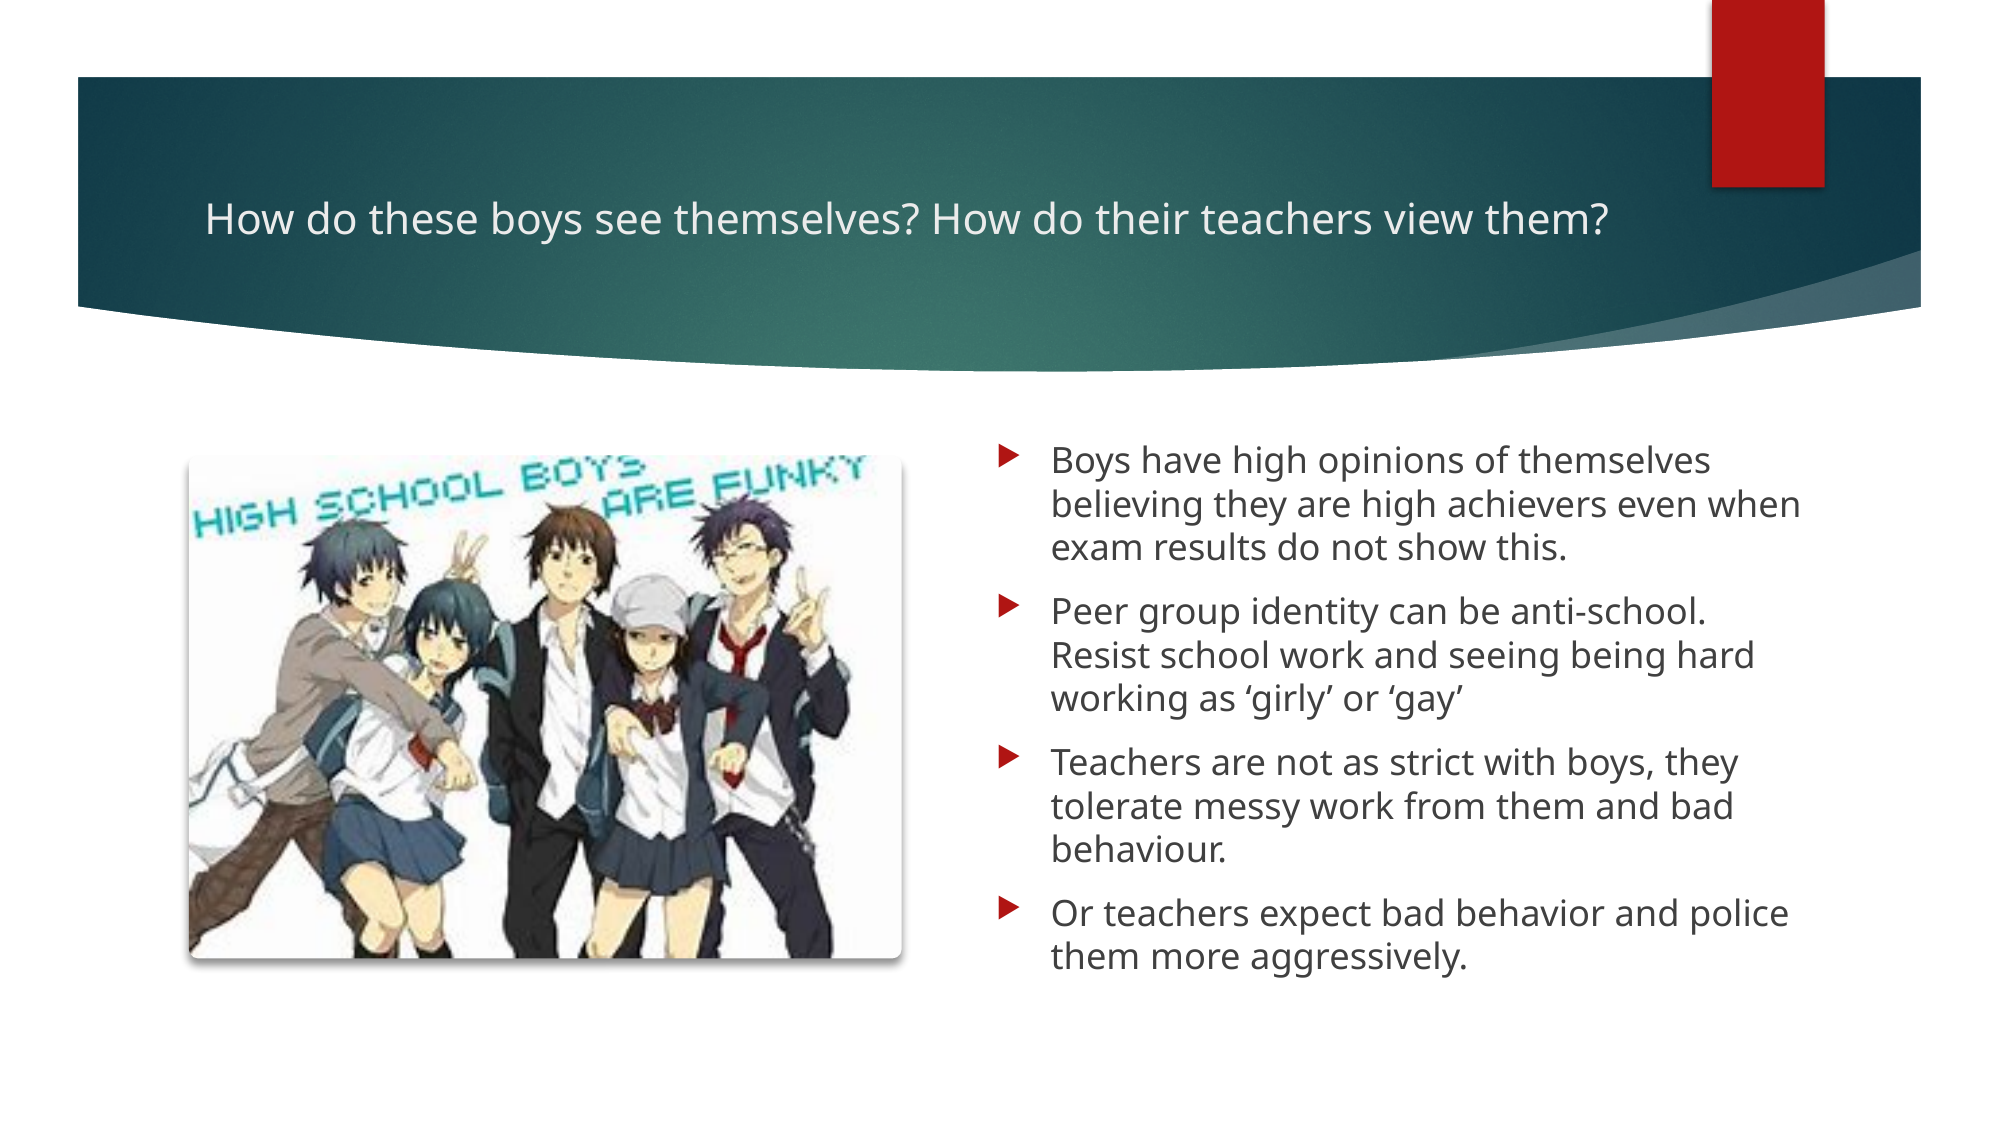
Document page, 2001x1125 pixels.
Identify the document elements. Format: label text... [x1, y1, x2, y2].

picture [188, 455, 902, 959]
title How do these boys see themselves? How do their teachers view them? [189, 159, 1638, 276]
list Boys have high opinions of themselves believing they are high achievers even when exam results do not show this. Peer group identity can be anti-school. Resist school work and seeing being hard working as ‘girly’ or ‘gay’ Teachers are not as strict with boys, they tolerate messy work from them and bad behaviour. Or teachers expect bad behavior and police them more aggressively. [981, 427, 1837, 988]
